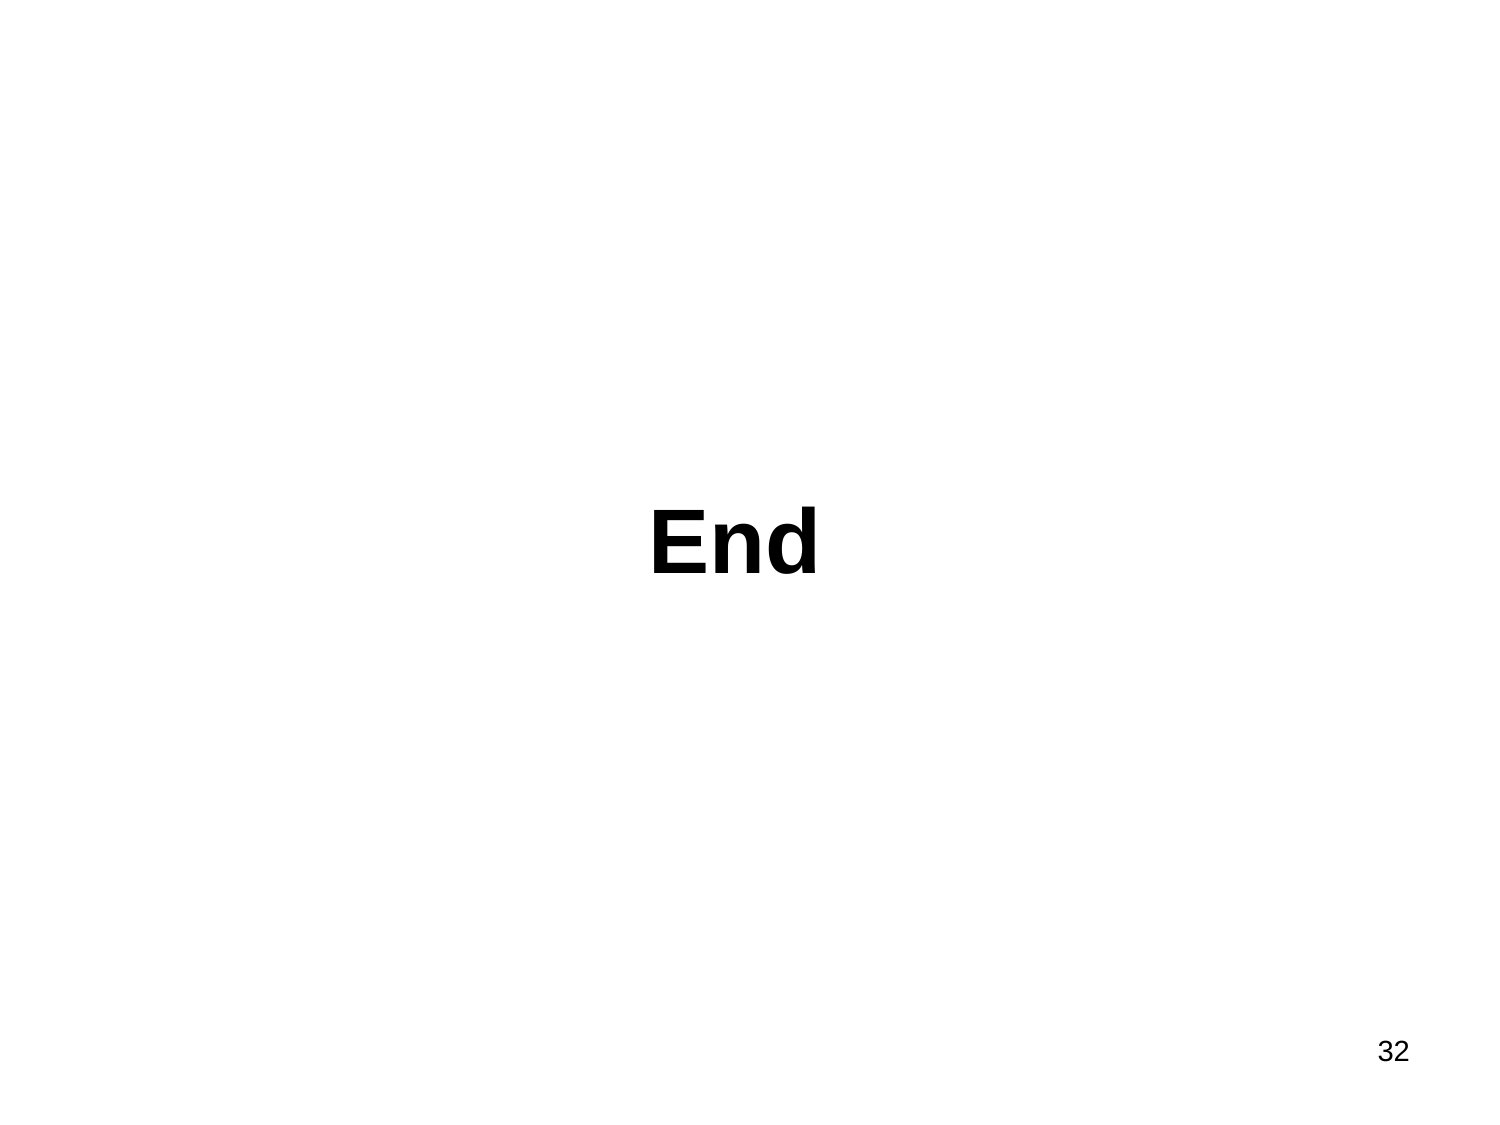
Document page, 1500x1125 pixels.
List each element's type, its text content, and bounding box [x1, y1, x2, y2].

text_box End [633, 474, 837, 600]
slide_number 32 [1074, 1024, 1426, 1103]
